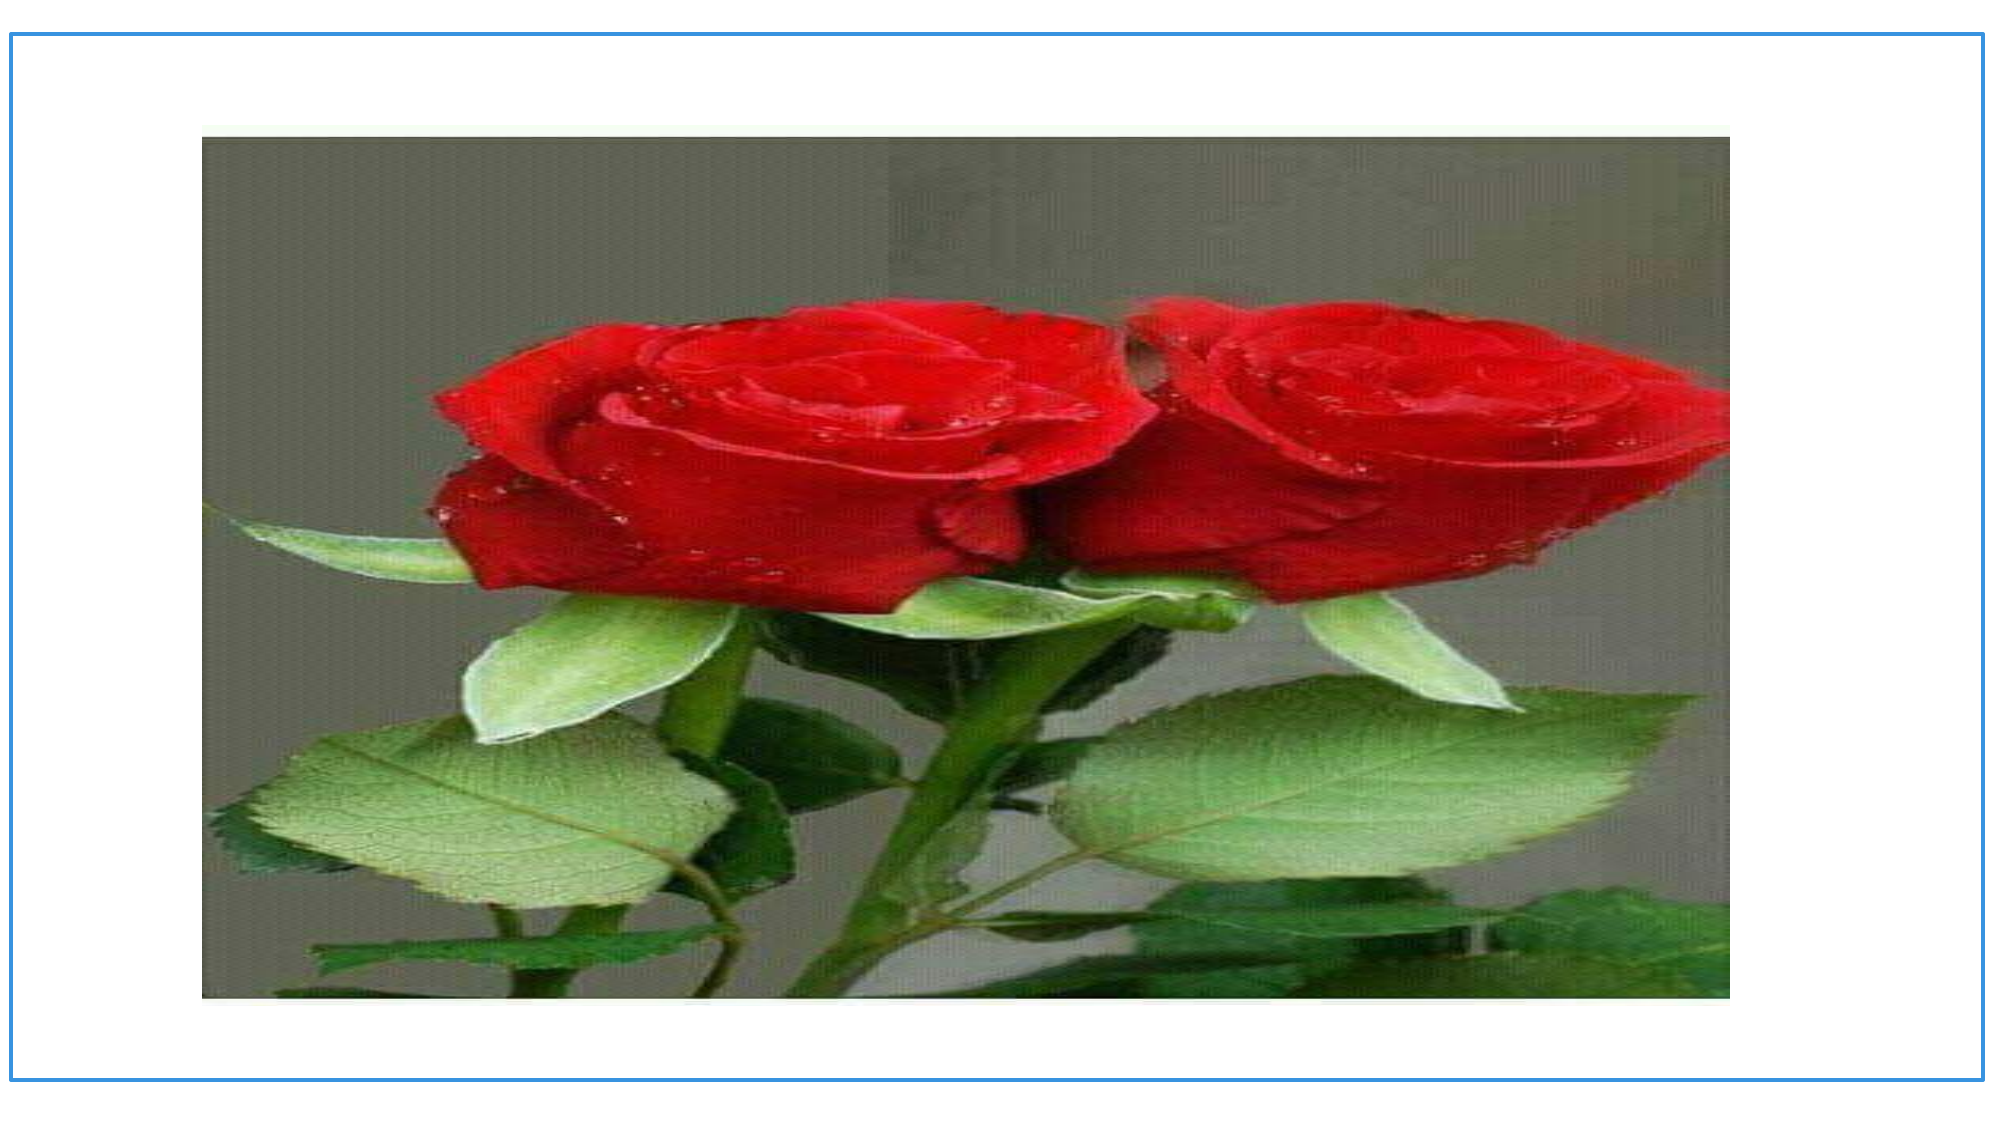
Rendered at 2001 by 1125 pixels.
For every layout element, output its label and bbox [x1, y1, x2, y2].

picture [202, 125, 1730, 1006]
text_box [11, 33, 1983, 1081]
